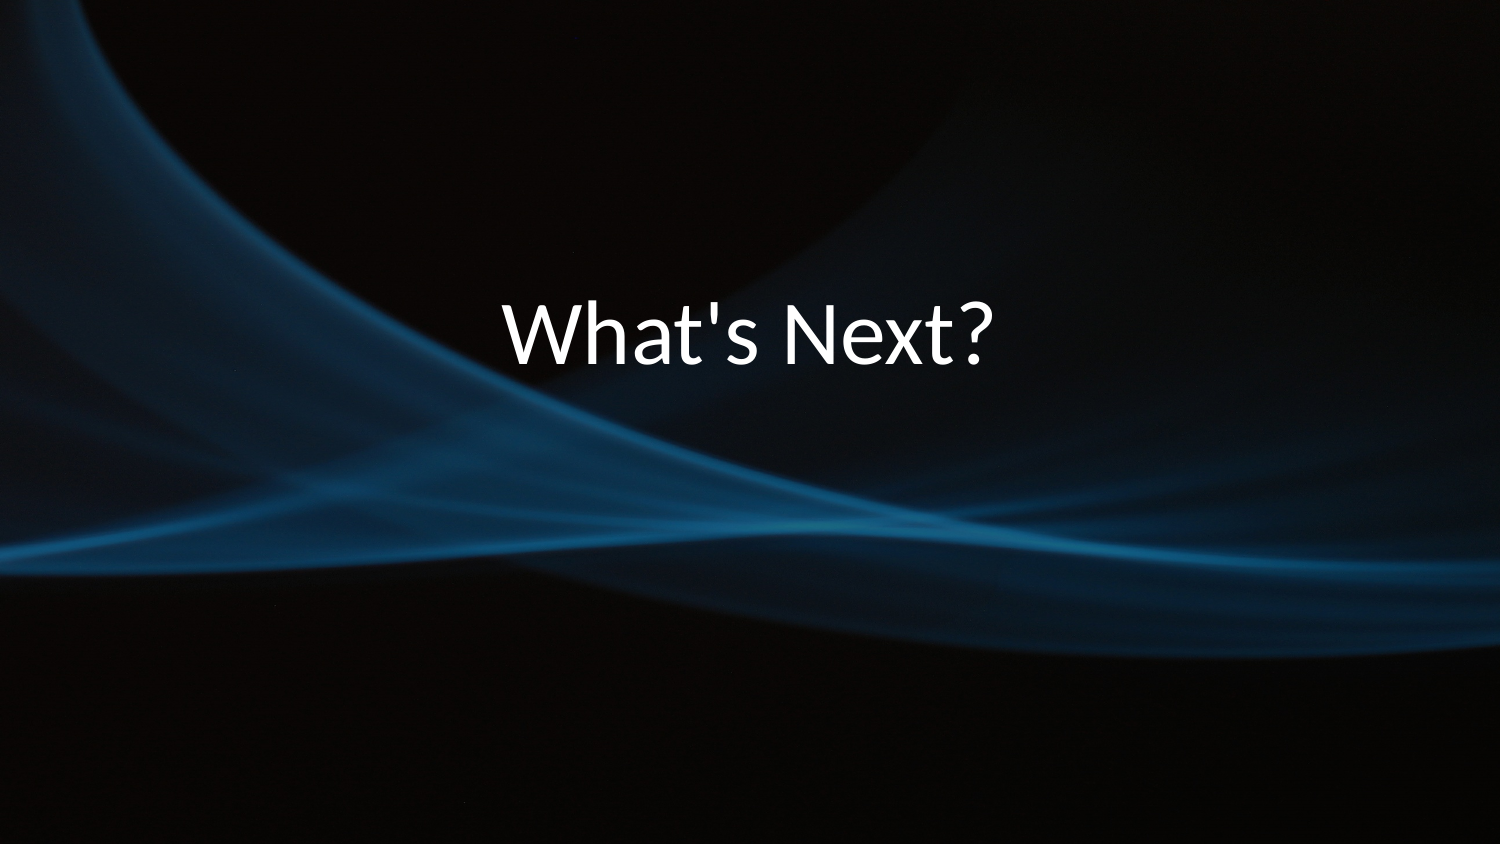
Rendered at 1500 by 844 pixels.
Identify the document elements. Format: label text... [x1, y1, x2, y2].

title What's Next? [112, 234, 1388, 422]
picture [0, 0, 1500, 844]
